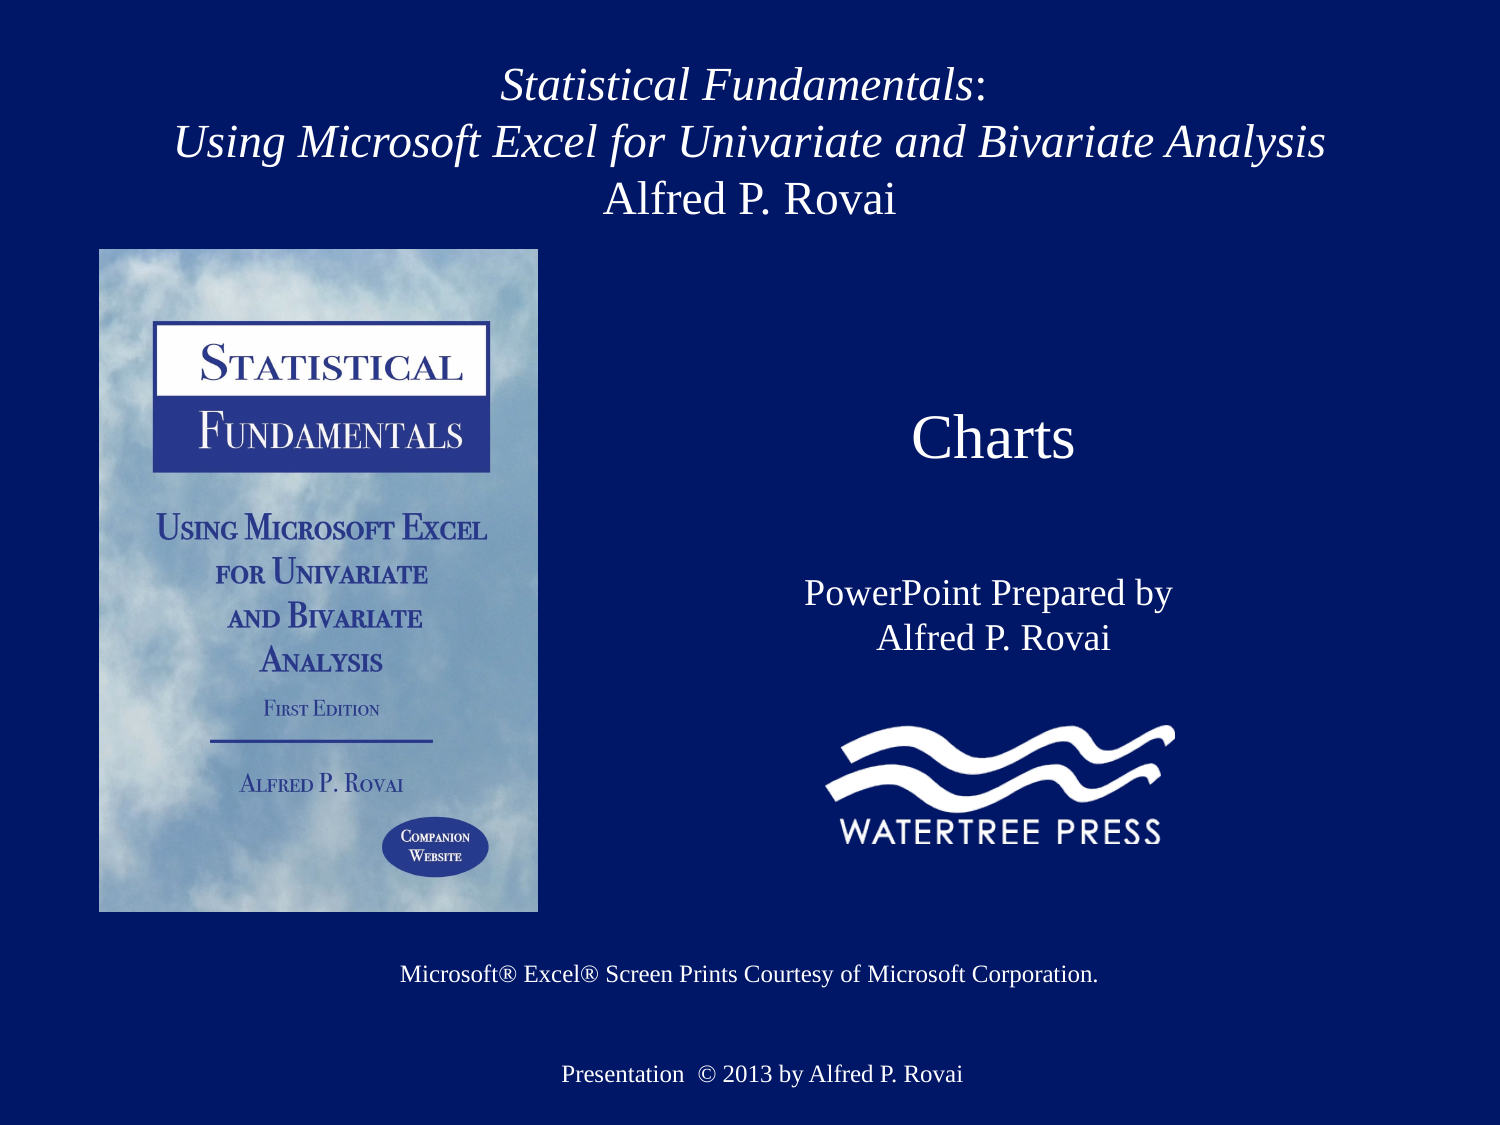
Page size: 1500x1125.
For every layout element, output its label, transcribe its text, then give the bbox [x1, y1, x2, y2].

text_box Microsoft® Excel® Screen Prints Courtesy of Microsoft Corporation. [174, 950, 1325, 995]
picture [824, 724, 1176, 844]
title Statistical Fundamentals: Using Microsoft Excel for Univariate and Bivariate Analysis Alfred P. Rovai [75, 45, 1425, 233]
list Charts PowerPoint Prepared by Alfred P. Rovai [562, 387, 1425, 713]
picture [99, 249, 538, 913]
footer Presentation © 2013 by Alfred P. Rovai [262, 1042, 1263, 1103]
